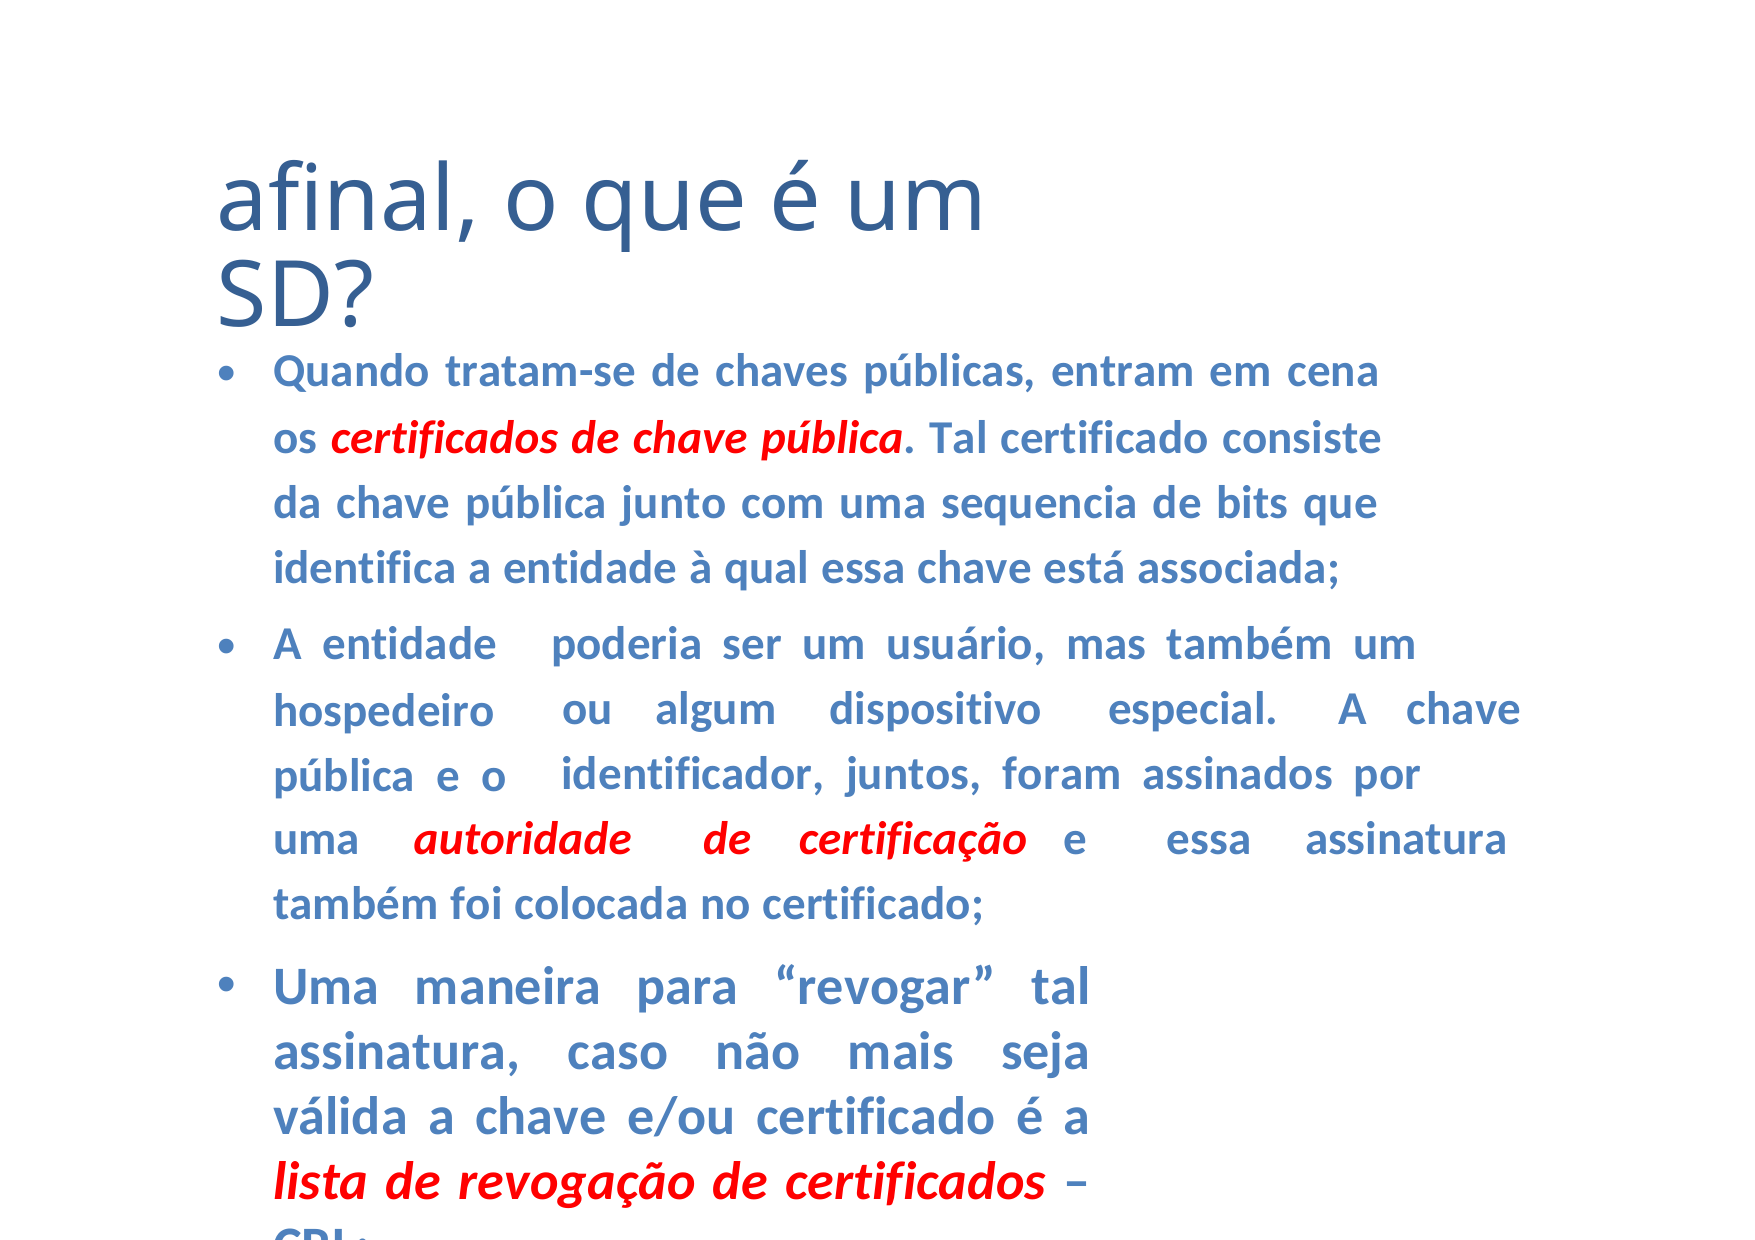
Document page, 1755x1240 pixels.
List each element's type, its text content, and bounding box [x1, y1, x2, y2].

text_box • [214, 617, 247, 677]
text_box certificação e [796, 815, 1137, 875]
text_box assinatura [1302, 815, 1547, 875]
text_box especial. [1106, 685, 1315, 745]
text_box de [701, 815, 769, 875]
text_box algum [653, 685, 805, 745]
text_box • [214, 955, 247, 1015]
text_box A [1336, 685, 1382, 745]
text_box autoridade [411, 815, 673, 875]
text_box essa [1164, 815, 1275, 875]
text_box dispositivo [827, 685, 1084, 745]
text_box uma [271, 815, 384, 875]
text_box chave [1404, 685, 1548, 745]
text_box afinal, o que é um SD? [214, 153, 1091, 250]
text_box ou [560, 685, 631, 745]
text_box A entidade hospedeiro pública e o [271, 620, 549, 810]
text_box também foi colocada no certificado; Uma maneira para “revogar” tal assinatura, caso não mais seja válida a chave e/ou certificado é a lista de revogação de certificados – CRL; [271, 880, 1547, 1148]
text_box identificador, juntos, foram assinados por [559, 751, 1547, 810]
text_box • [214, 344, 247, 404]
text_box Quando tratam-se de chaves públicas, entram em cena os certificados de chave pública. Tal certificado consiste da chave pública junto com uma sequencia de bits que identifica a entidade à qual essa chave está associada; [271, 347, 1547, 602]
text_box poderia ser um usuário, mas também um [548, 620, 1548, 680]
